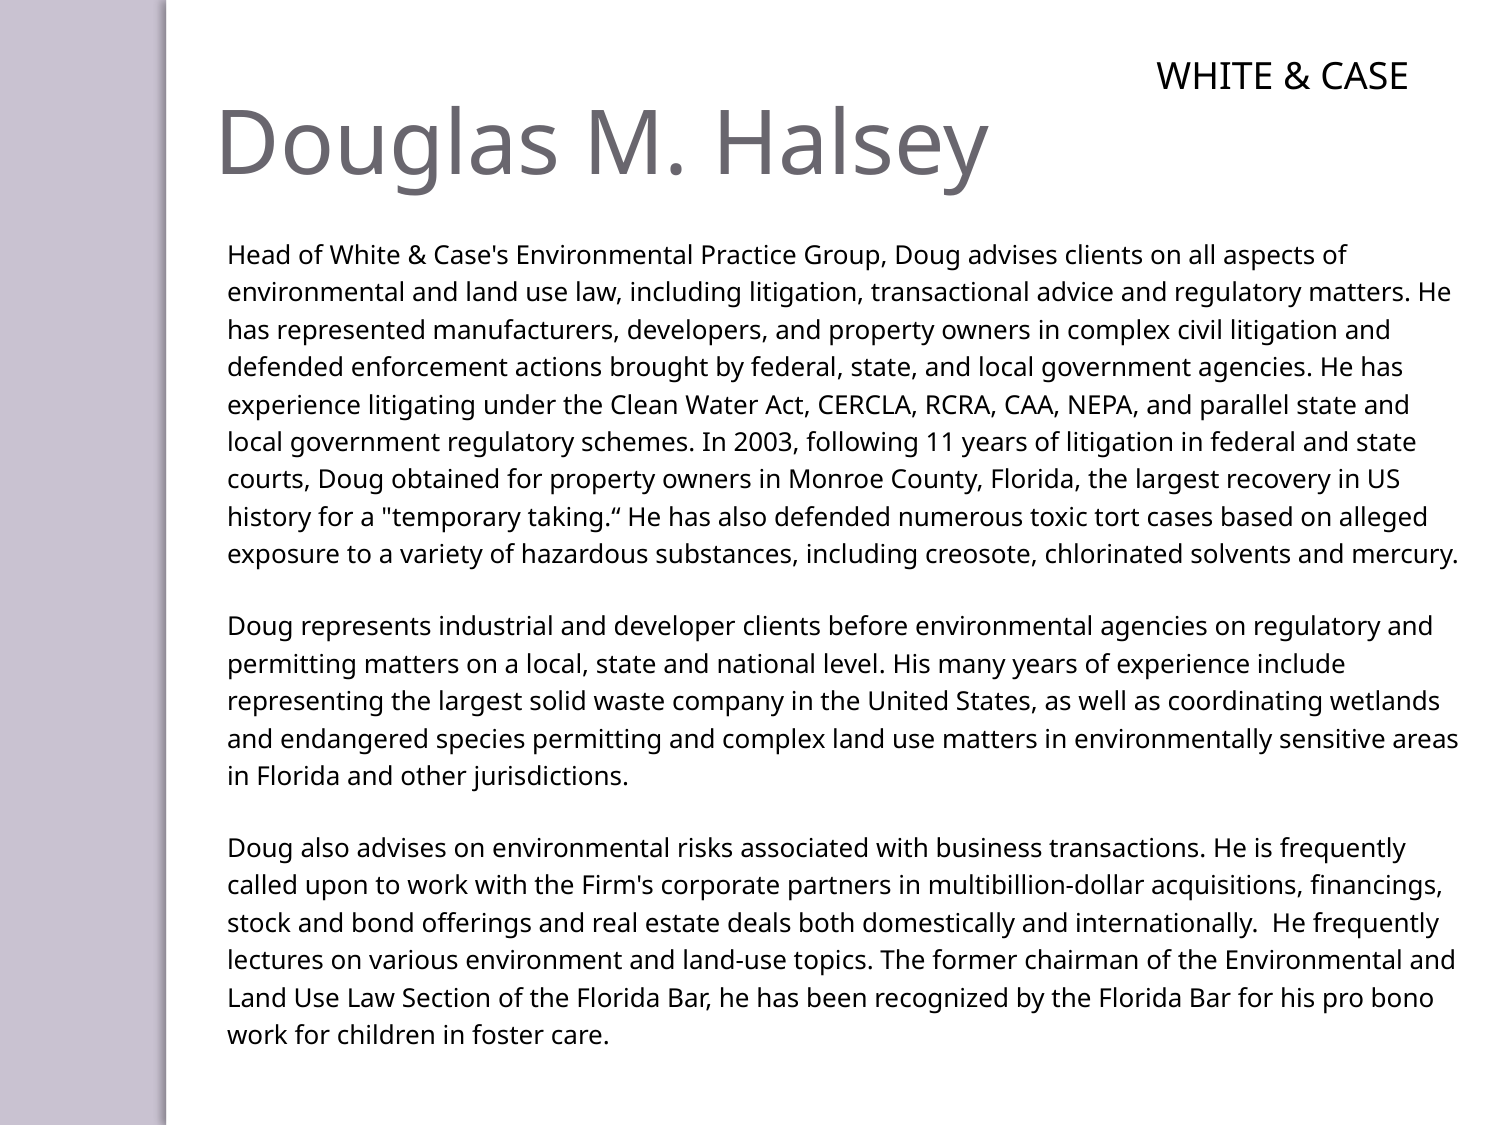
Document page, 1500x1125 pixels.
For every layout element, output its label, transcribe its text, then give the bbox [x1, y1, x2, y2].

text_box WHITE & CASE [1141, 45, 1425, 105]
title Douglas M. Halsey [200, 45, 1488, 233]
list Head of White & Case's Environmental Practice Group, Doug advises clients on all aspects of environmental and land use law, including litigation, transactional advice and regulatory matters. He has represented manufacturers, developers, and property owners in complex civil litigation and defended enforcement actions brought by federal, state, and local government agencies. He has experience litigating under the Clean Water Act, CERCLA, RCRA, CAA, NEPA, and parallel state and local government regulatory schemes. In 2003, following 11 years of litigation in federal and state courts, Doug obtained for property owners in Monroe County, Florida, the largest recovery in US history for a "temporary taking.“ He has also defended numerous toxic tort cases based on alleged exposure to a variety of hazardous substances, including creosote, chlorinated solvents and mercury. Doug represents industrial and developer clients before environmental agencies on regulatory and permitting matters on a local, state and national level. His many years of experience include representing the largest solid waste company in the United States, as well as coordinating wetlands and endangered species permitting and complex land use matters in environmentally sensitive areas in Florida and other jurisdictions. Doug also advises on environmental risks associated with business transactions. He is frequently called upon to work with the Firm's corporate partners in multibillion-dollar acquisitions, financings, stock and bond offerings and real estate deals both domestically and internationally. He frequently lectures on various environment and land-use topics. The former chairman of the Environmental and Land Use Law Section of the Florida Bar, he has been recognized by the Florida Bar for his pro bono work for children in foster care. [200, 224, 1475, 1100]
